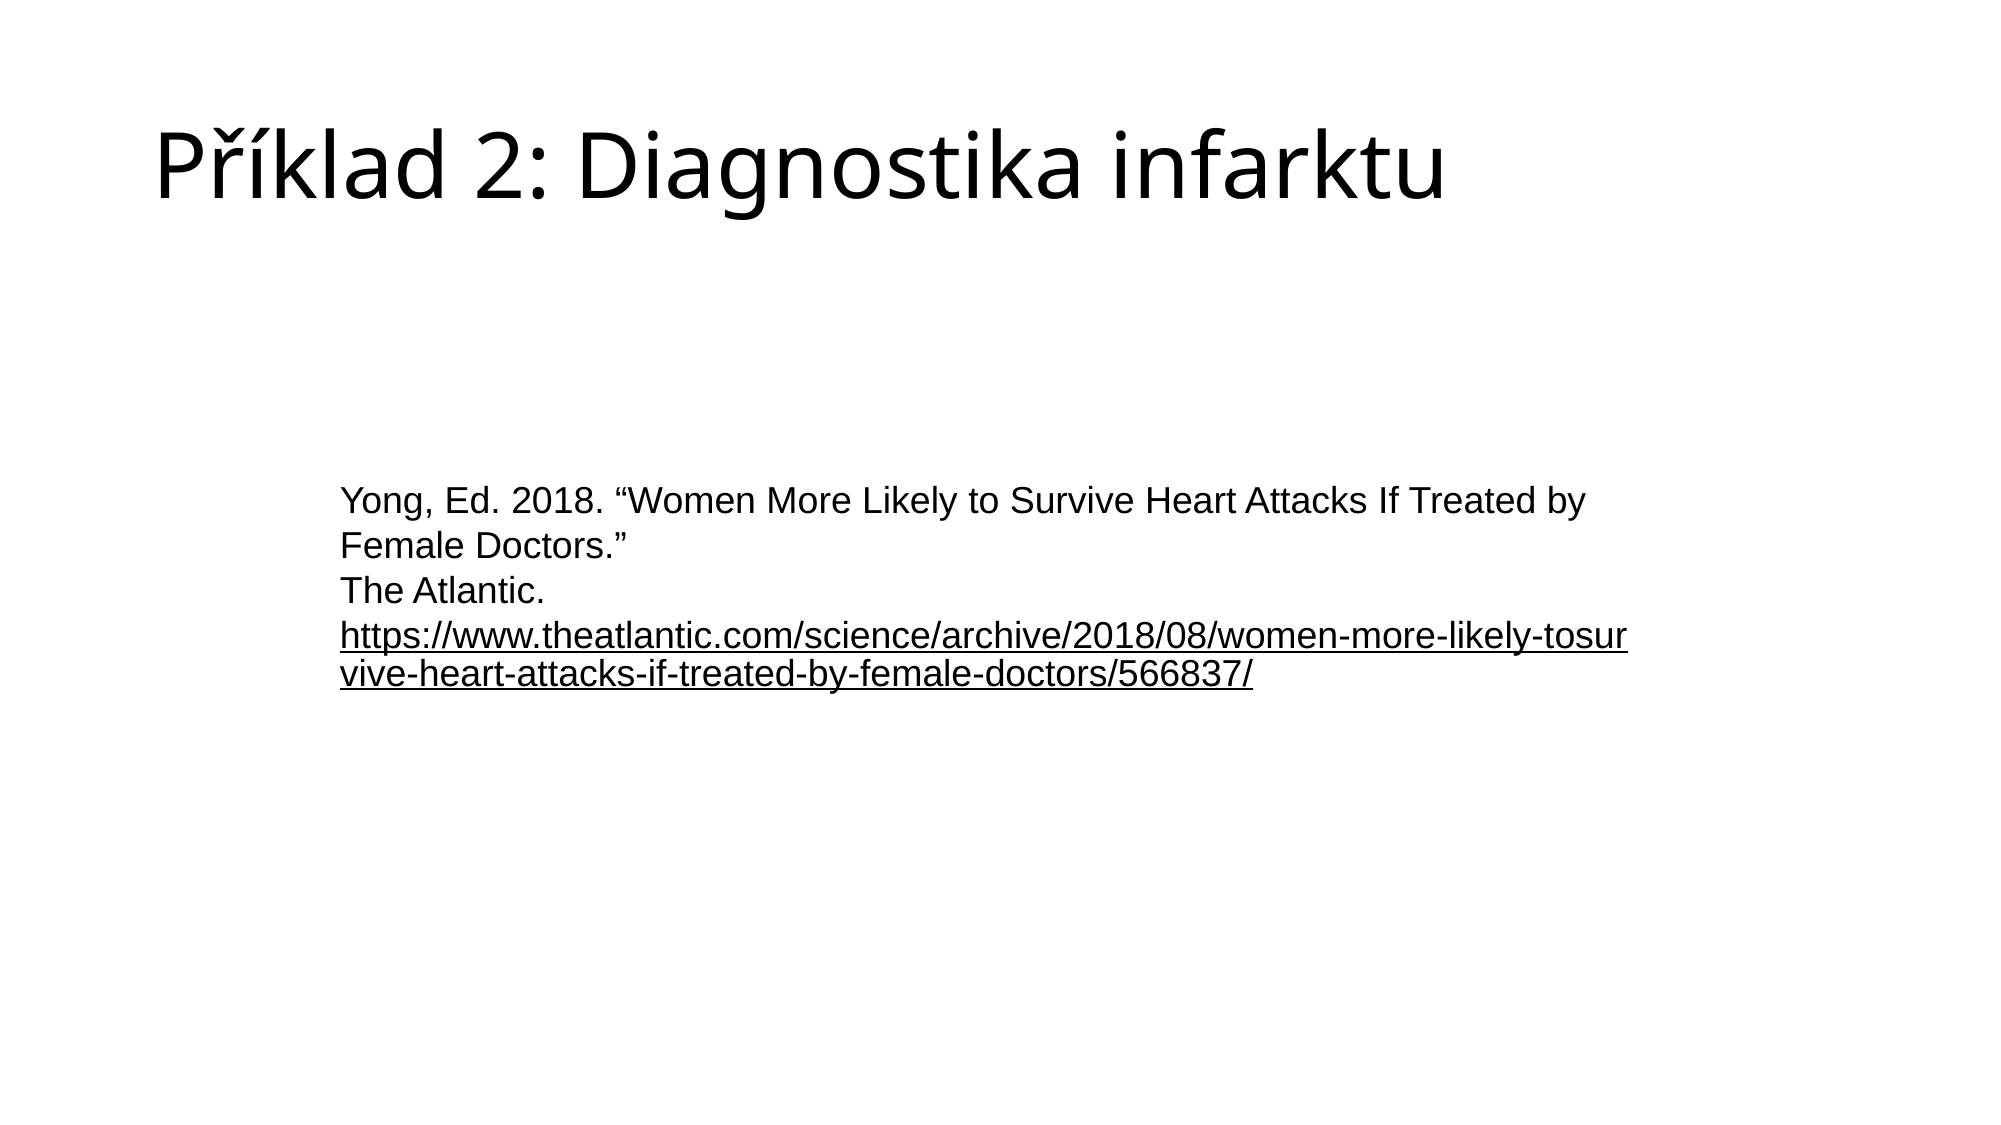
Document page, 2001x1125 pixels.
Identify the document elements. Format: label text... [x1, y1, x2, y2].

title Příklad 2: Diagnostika infarktu [137, 59, 1863, 278]
list Yong, Ed. 2018. “Women More Likely to Survive Heart Attacks If Treated by Female Doctors.” The Atlantic. https://www.theatlantic.com/science/archive/2018/08/women-more-likely-tosurvive-heart-attacks-if-treated-by-female-doctors/566837/ [324, 307, 1650, 961]
